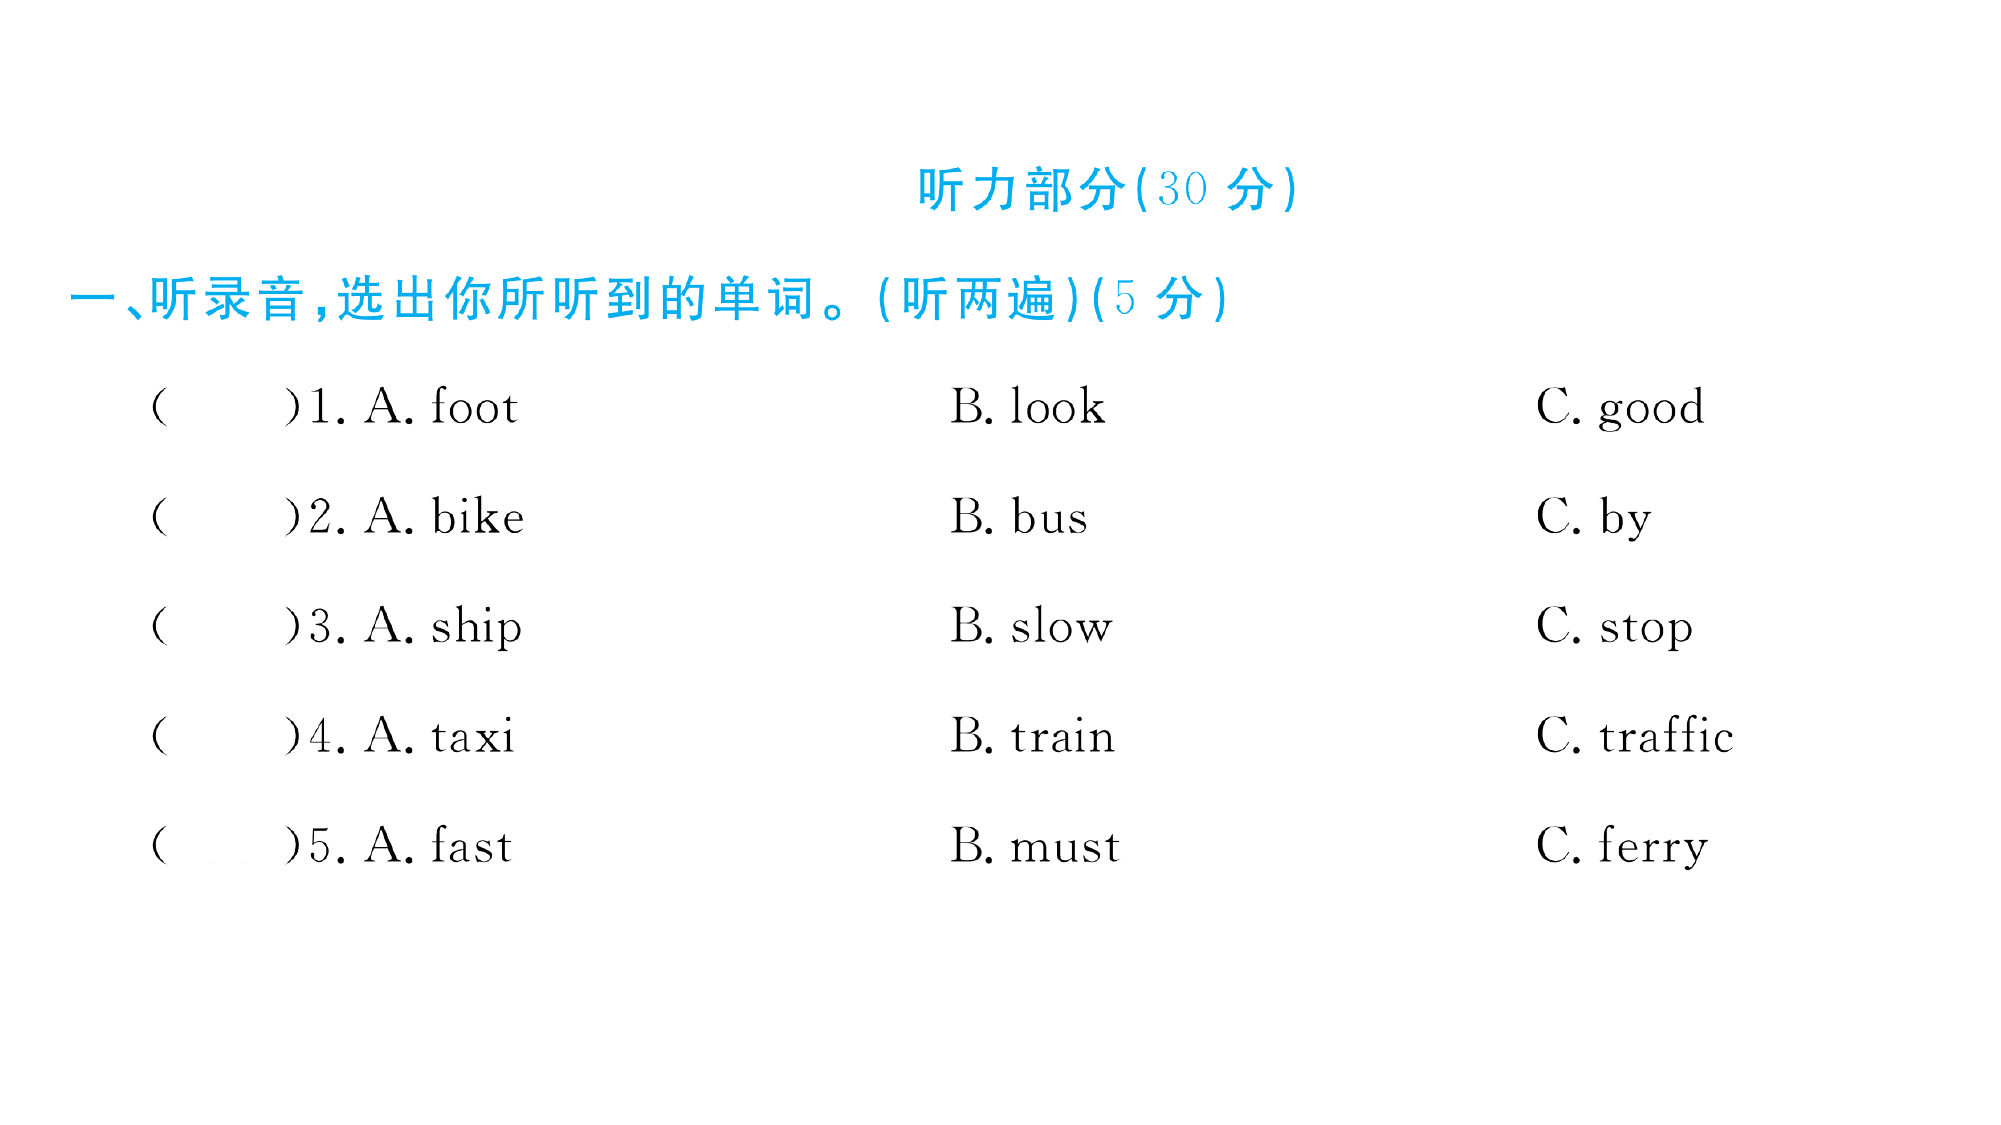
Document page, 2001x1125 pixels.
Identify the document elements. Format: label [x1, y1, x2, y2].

picture [66, 135, 1957, 909]
